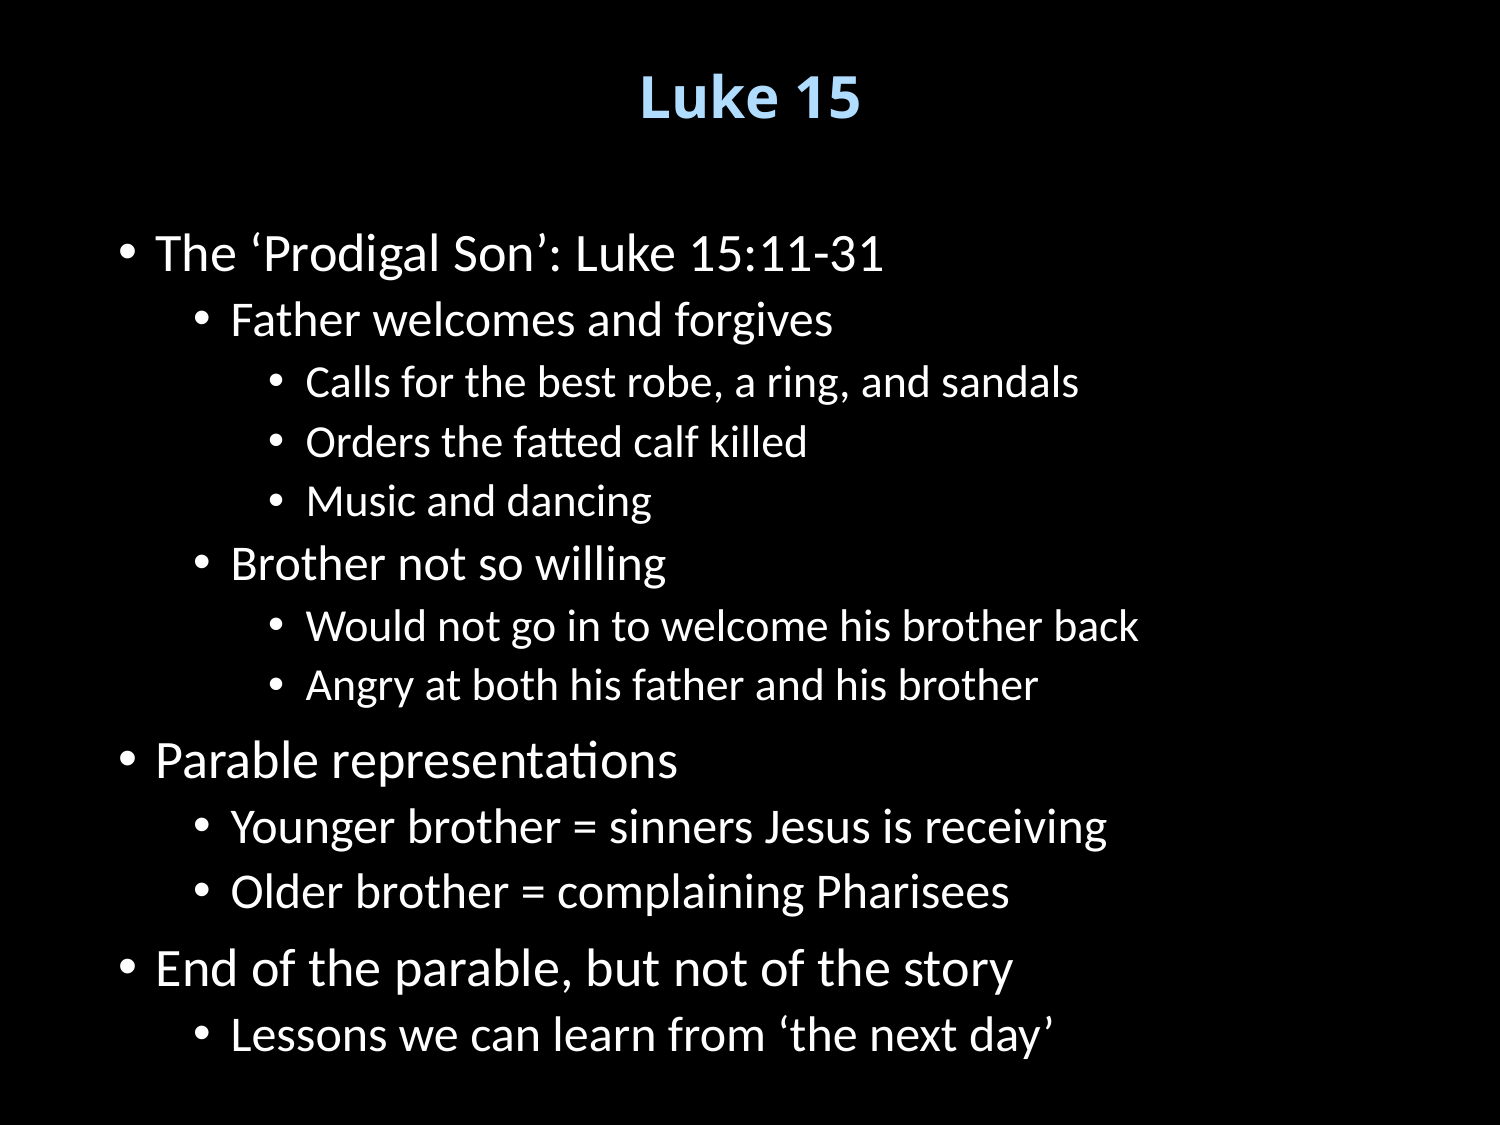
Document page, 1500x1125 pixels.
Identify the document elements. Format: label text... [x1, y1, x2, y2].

list The ‘Prodigal Son’: Luke 15:11-31 Father welcomes and forgives Calls for the best robe, a ring, and sandals Orders the fatted calf killed Music and dancing Brother not so willing Would not go in to welcome his brother back Angry at both his father and his brother Parable representations Younger brother = sinners Jesus is receiving Older brother = complaining Pharisees End of the parable, but not of the story Lessons we can learn from ‘the next day’ [103, 217, 1397, 1073]
title Luke 15 [103, 59, 1397, 139]
